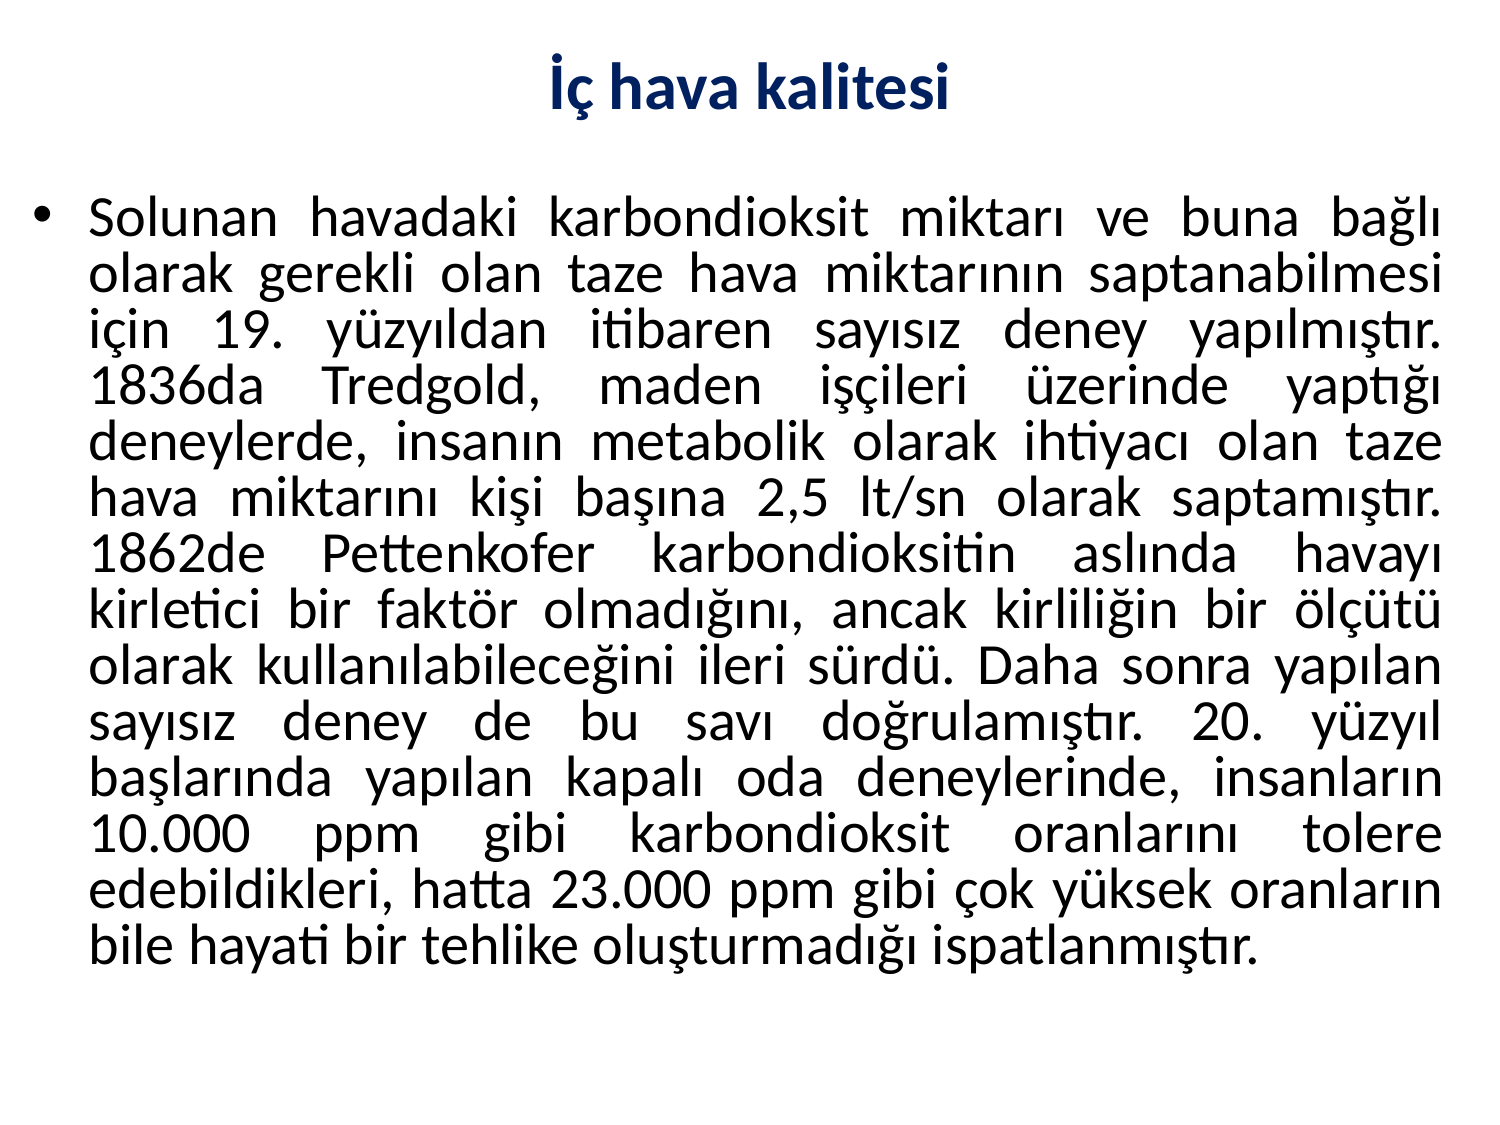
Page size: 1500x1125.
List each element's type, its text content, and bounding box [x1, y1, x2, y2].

title İç hava kalitesi [75, 23, 1425, 143]
list Solunan havadaki karbondioksit miktarı ve buna bağlı olarak gerekli olan taze hava miktarının saptanabilmesi için 19. yüzyıldan itibaren sayısız deney yapılmıştır. 1836da Tredgold, maden işçileri üzerinde yaptığı deneylerde, insanın metabolik olarak ihtiyacı olan taze hava miktarını kişi başına 2,5 lt/sn olarak saptamıştır. 1862de Pettenkofer karbondioksitin aslında havayı kirletici bir faktör olmadığını, ancak kirliliğin bir ölçütü olarak kullanılabileceğini ileri sürdü. Daha sonra yapılan sayısız deney de bu savı doğrulamıştır. 20. yüzyıl başlarında yapılan kapalı oda deneylerinde, insanların 10.000 ppm gibi karbondioksit oranlarını tolere edebildikleri, hatta 23.000 ppm gibi çok yüksek oranların bile hayati bir tehlike oluşturmadığı ispatlanmıştır. [17, 184, 1459, 1005]
